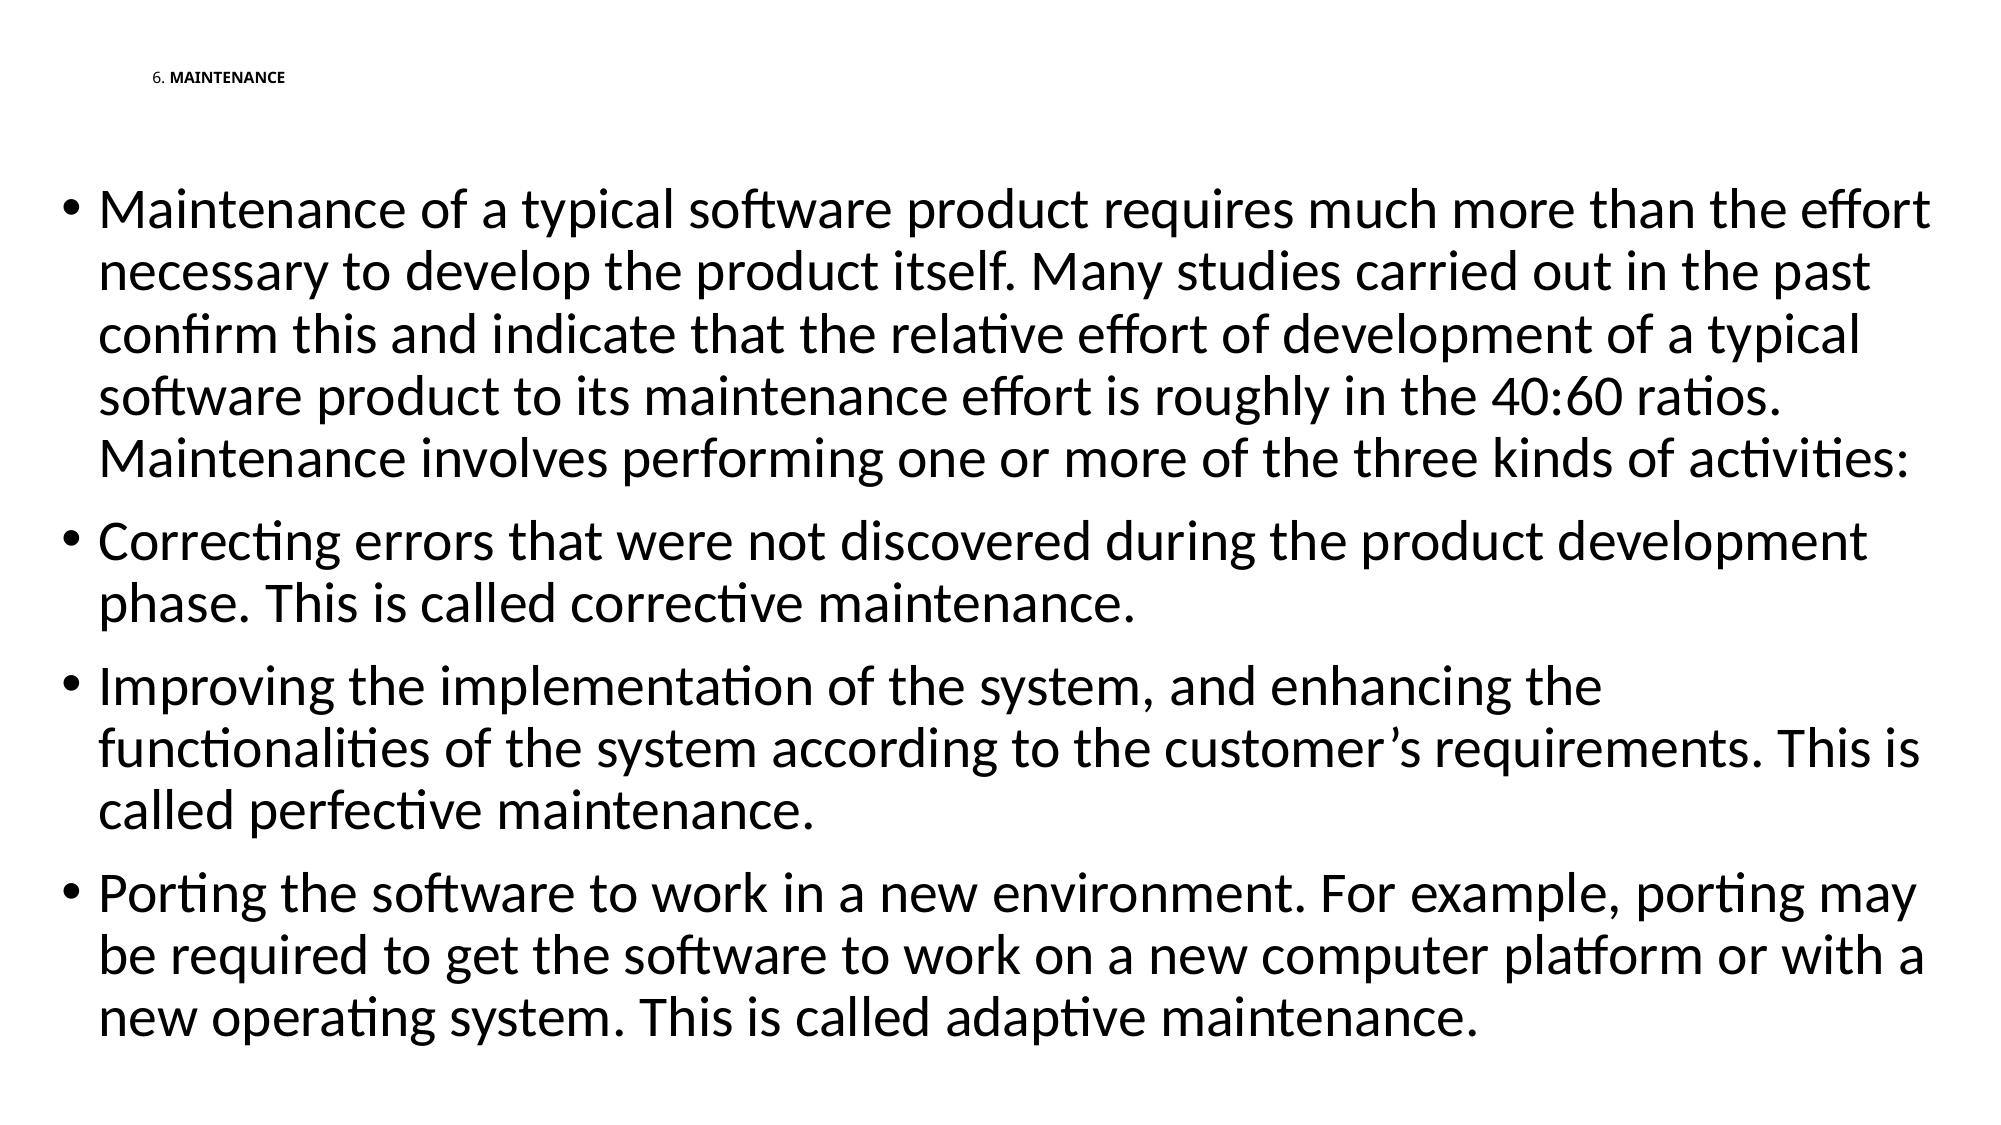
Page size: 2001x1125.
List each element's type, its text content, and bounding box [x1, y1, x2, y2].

list Maintenance of a typical software product requires much more than the effort necessary to develop the product itself. Many studies carried out in the past confirm this and indicate that the relative effort of development of a typical software product to its maintenance effort is roughly in the 40:60 ratios. Maintenance involves performing one or more of the three kinds of activities: Correcting errors that were not discovered during the product development phase. This is called corrective maintenance. Improving the implementation of the system, and enhancing the functionalities of the system according to the customer’s requirements. This is called perfective maintenance. Porting the software to work in a new environment. For example, porting may be required to get the software to work on a new computer platform or with a new operating system. This is called adaptive maintenance. [46, 171, 1950, 1090]
title 6. MAINTENANCE [137, 28, 1863, 115]
